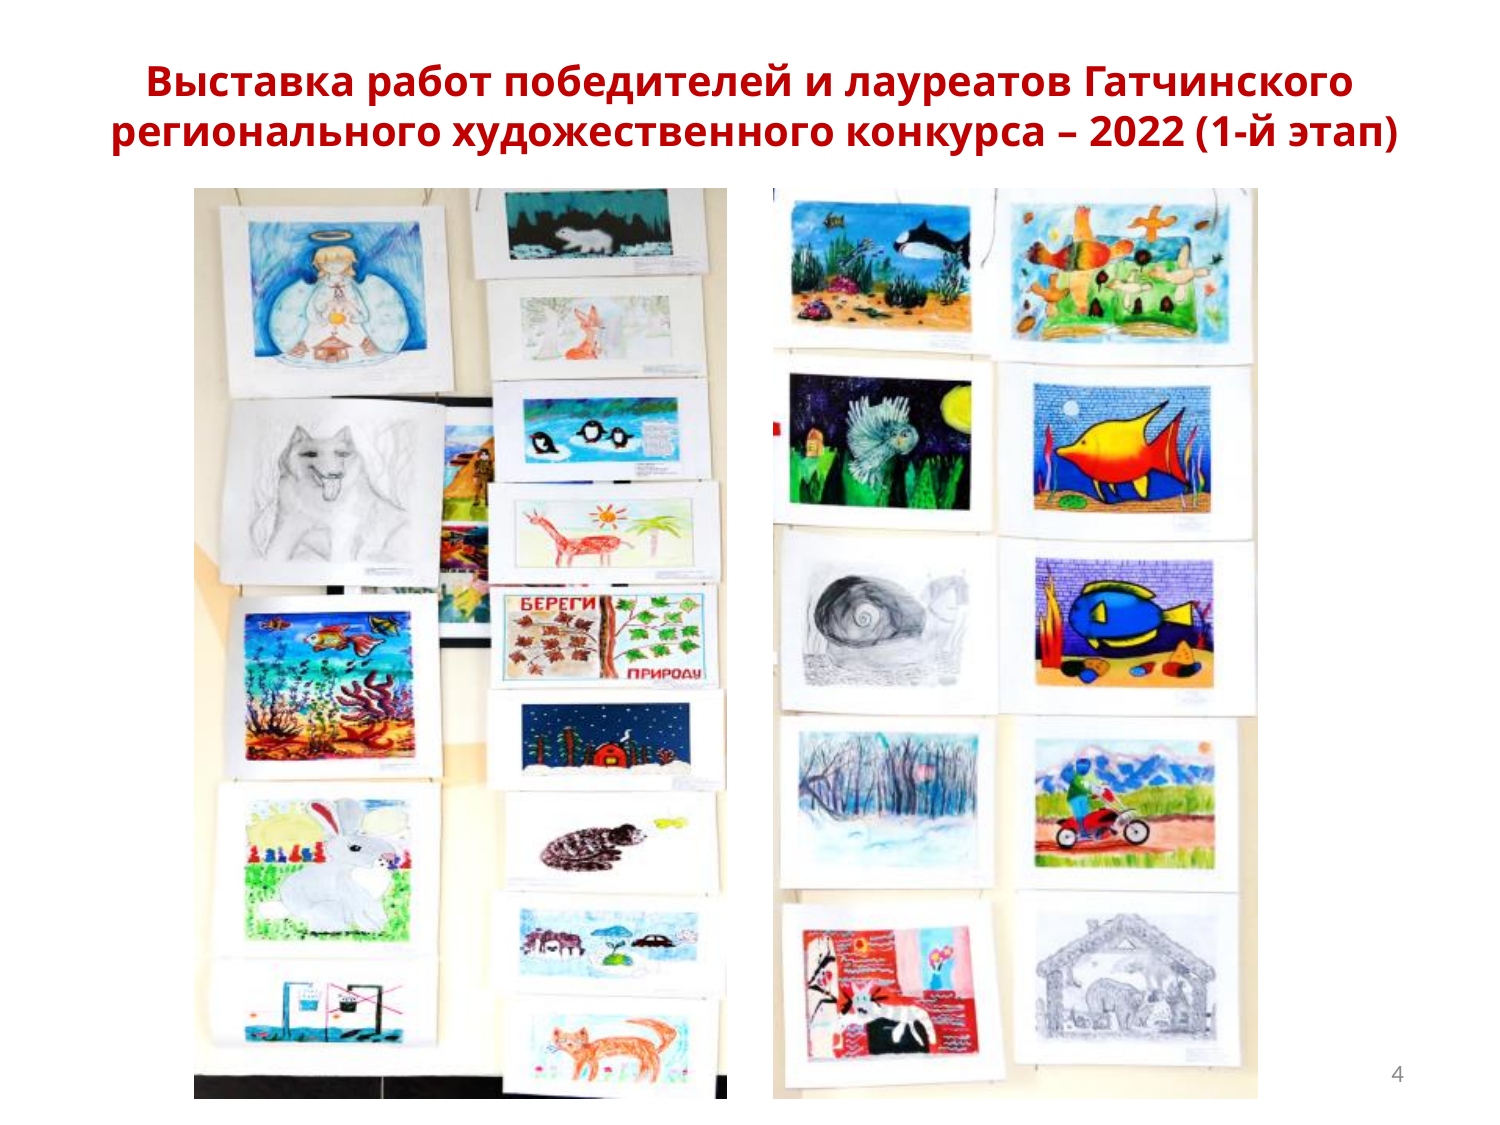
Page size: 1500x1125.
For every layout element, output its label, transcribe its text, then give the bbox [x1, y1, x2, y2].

picture [773, 188, 1259, 1099]
title Выставка работ победителей и лауреатов Гатчинского регионального художественного конкурса – 2022 (1-й этап) [74, 44, 1426, 165]
picture [194, 188, 727, 1099]
slide_number 4 [1261, 1042, 1419, 1103]
